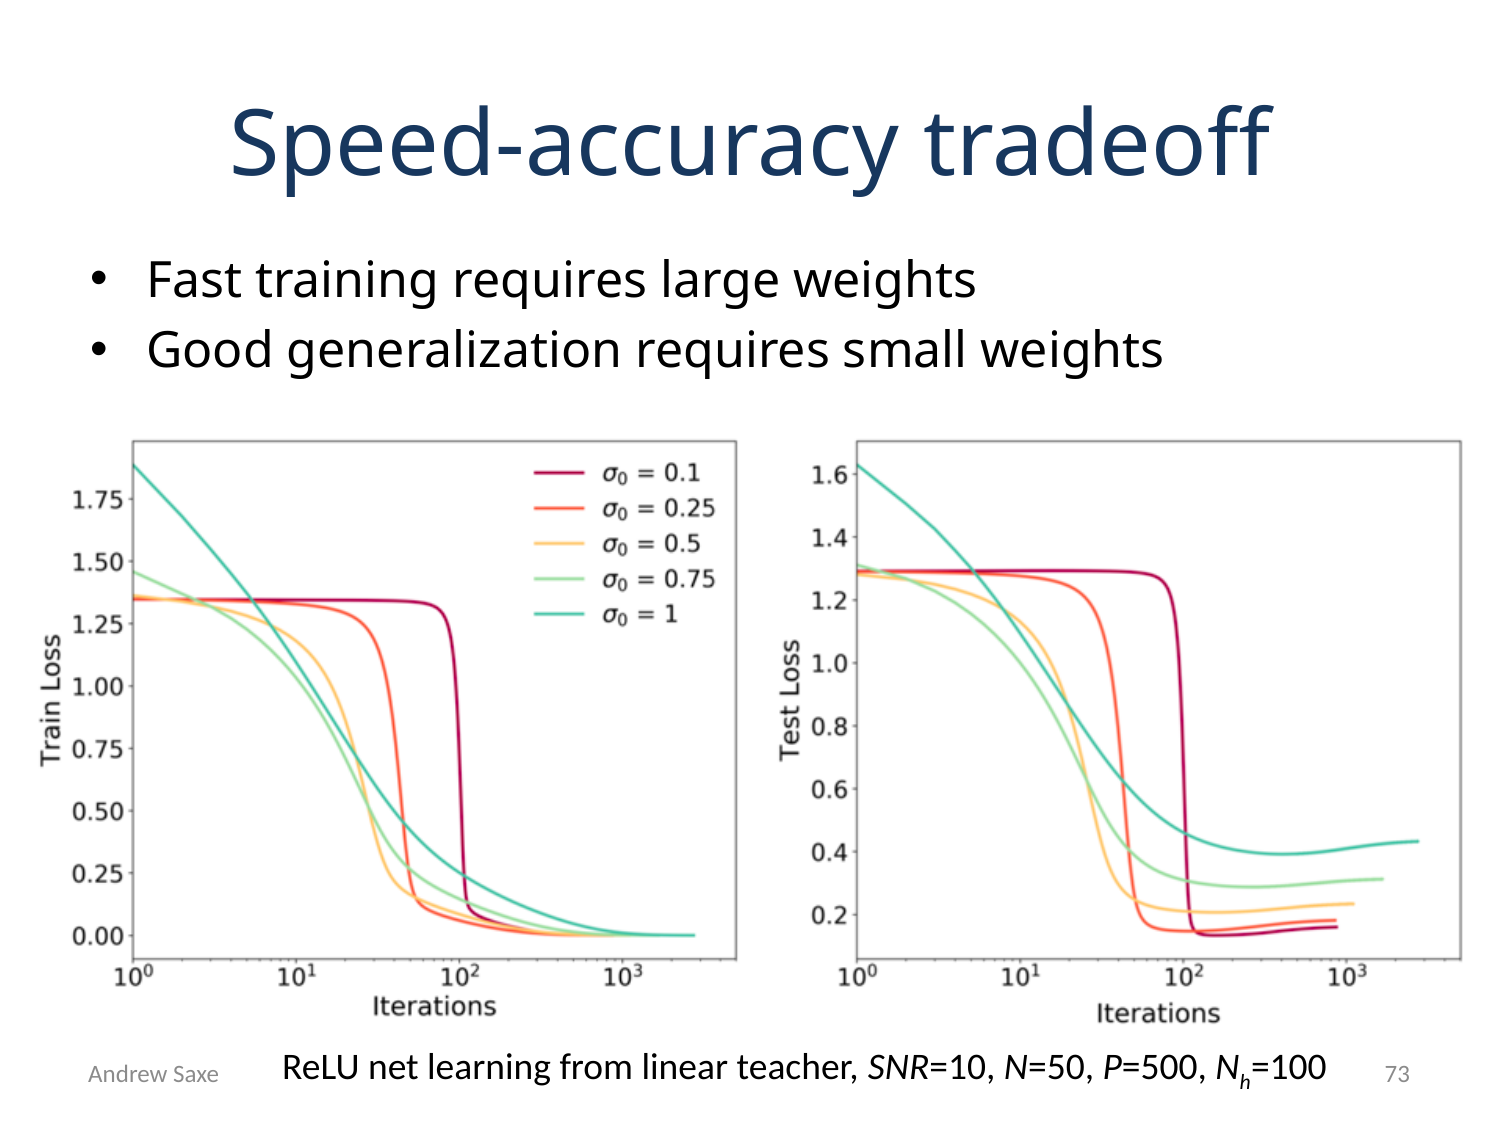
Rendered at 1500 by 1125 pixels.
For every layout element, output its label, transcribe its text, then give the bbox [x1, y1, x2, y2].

text_box ReLU net learning from linear teacher, SNR=10, N=50, P=500, Nh=100 [267, 1051, 1342, 1101]
picture [0, 403, 1500, 1043]
slide_number 73 [1074, 1051, 1425, 1103]
footer Andrew Saxe [0, 1051, 392, 1103]
list Fast training requires large weights Good generalization requires small weights [75, 240, 1425, 402]
title Speed-accuracy tradeoff [75, 45, 1425, 233]
